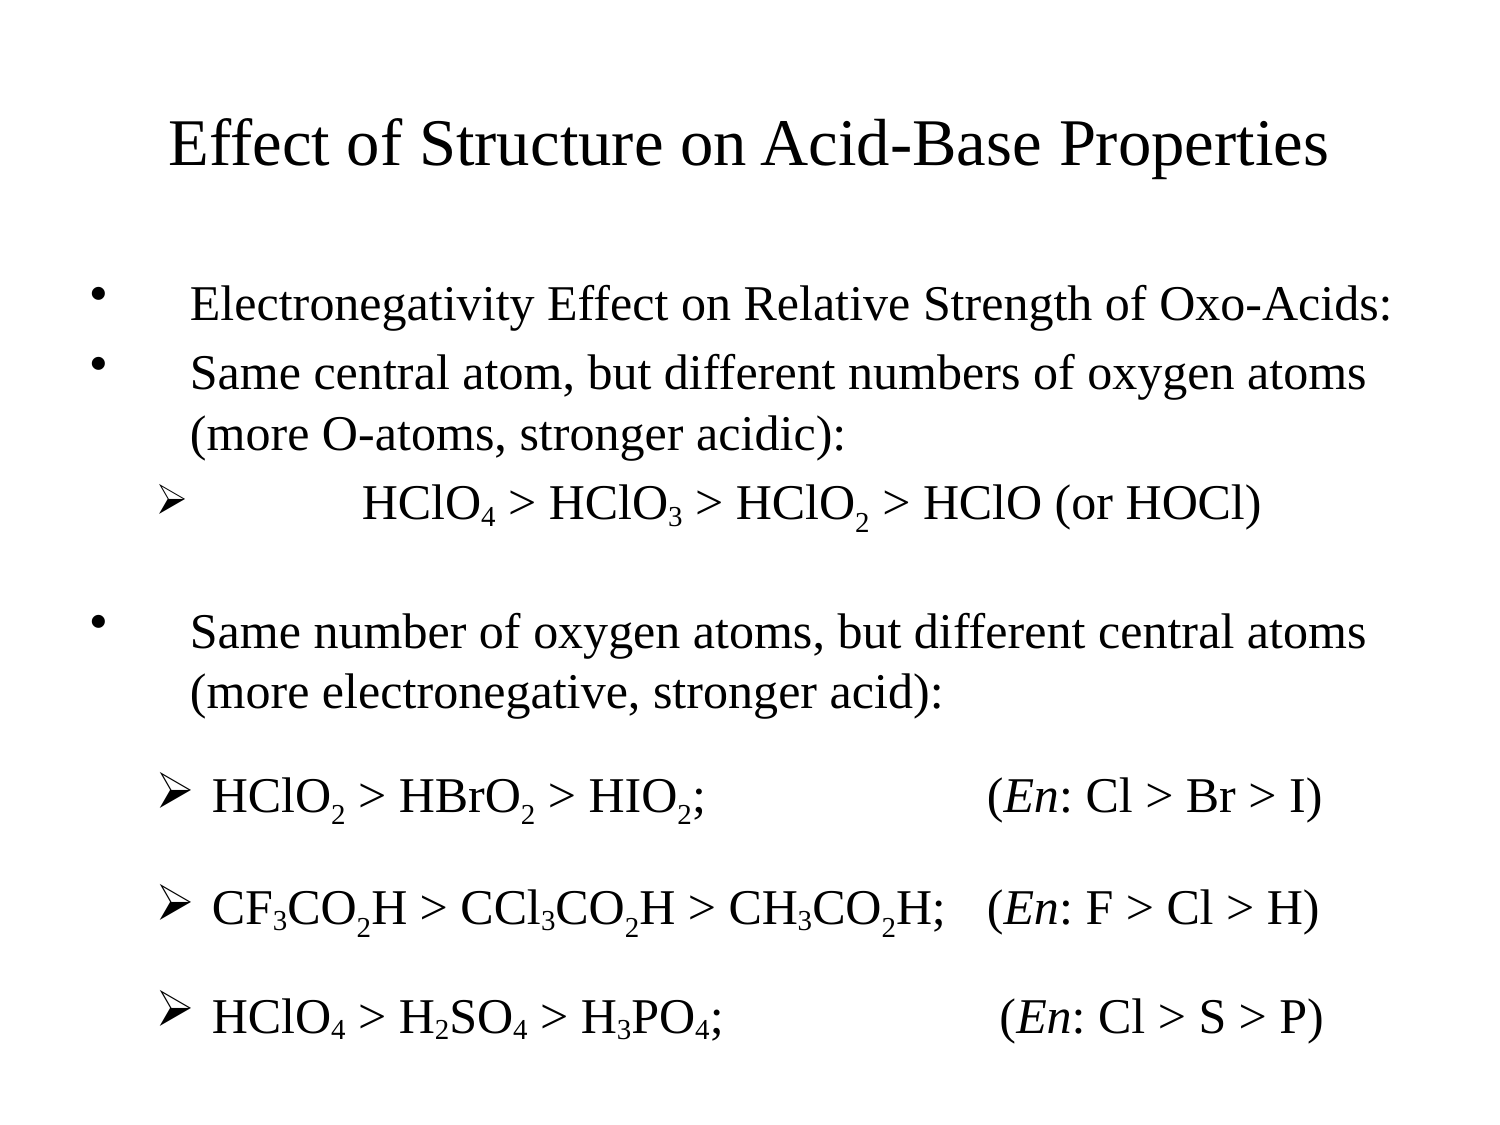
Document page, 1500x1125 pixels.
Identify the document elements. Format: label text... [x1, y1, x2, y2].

list Electronegativity Effect on Relative Strength of Oxo-Acids: Same central atom, but different numbers of oxygen atoms (more O-atoms, stronger acidic): HClO4 > HClO3 > HClO2 > HClO (or HOCl) Same number of oxygen atoms, but different central atoms (more electronegative, stronger acid): HClO2 > HBrO2 > HIO2; (En: Cl > Br > I) CF3CO2H > CCl3CO2H > CH3CO2H; (En: F > Cl > H) HClO4 > H2SO4 > H3PO4; (En: Cl > S > P) [75, 262, 1425, 1063]
title Effect of Structure on Acid-Base Properties [75, 45, 1425, 233]
